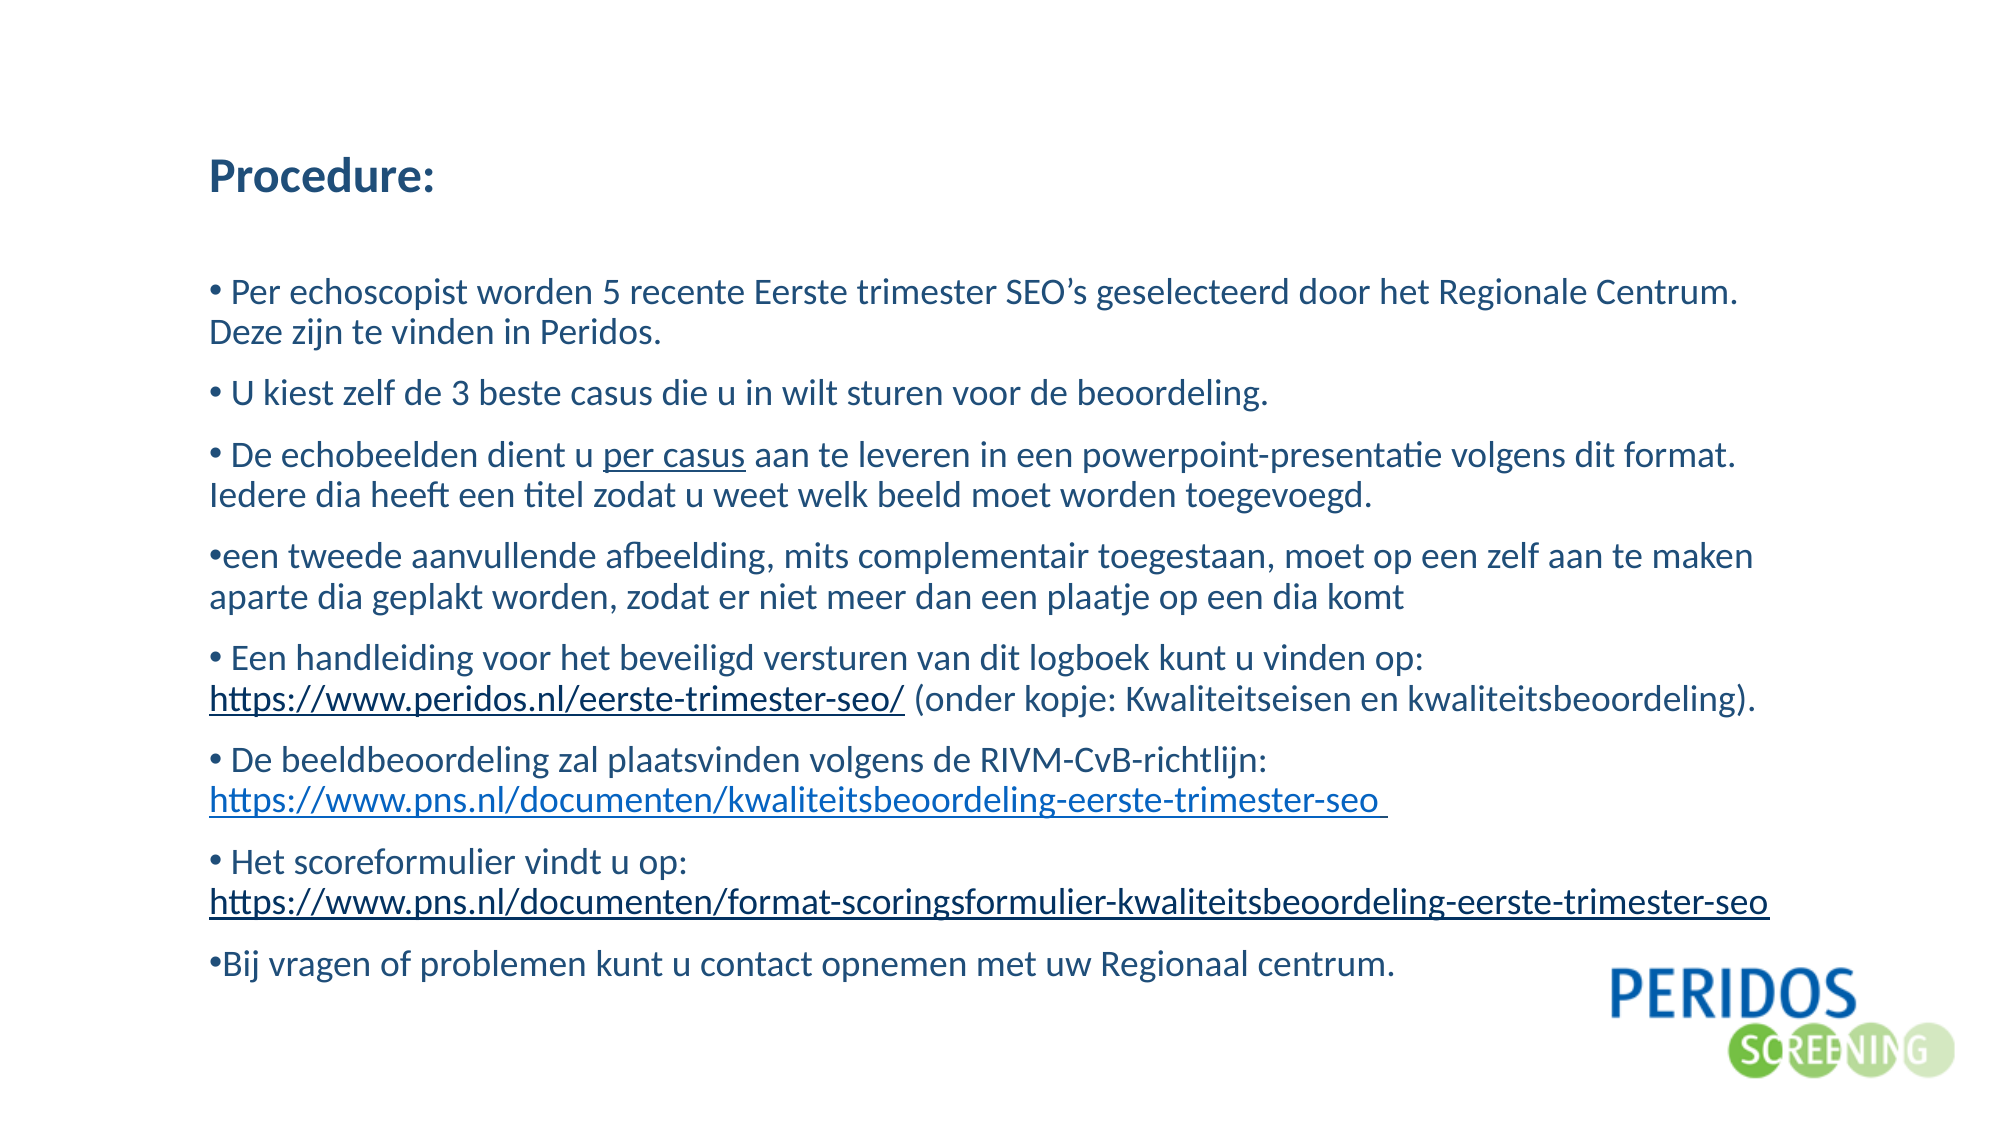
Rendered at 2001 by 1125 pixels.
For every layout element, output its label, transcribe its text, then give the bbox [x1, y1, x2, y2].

picture [1609, 966, 1958, 1080]
subtitle Procedure: Per echoscopist worden 5 recente Eerste trimester SEO’s geselecteerd door het Regionale Centrum. Deze zijn te vinden in Peridos. U kiest zelf de 3 beste casus die u in wilt sturen voor de beoordeling. De echobeelden dient u per casus aan te leveren in een powerpoint-presentatie volgens dit format. Iedere dia heeft een titel zodat u weet welk beeld moet worden toegevoegd. een tweede aanvullende afbeelding, mits complementair toegestaan, moet op een zelf aan te maken aparte dia geplakt worden, zodat er niet meer dan een plaatje op een dia komt Een handleiding voor het beveiligd versturen van dit logboek kunt u vinden op: https://www.peridos.nl/eerste-trimester-seo/ (onder kopje: Kwaliteitseisen en kwaliteitsbeoordeling). De beeldbeoordeling zal plaatsvinden volgens de RIVM-CvB-richtlijn: https://www.pns.nl/documenten/kwaliteitsbeoordeling-eerste-trimester-seo Het scoreformulier vindt u op: https://www.pns.nl/documenten/format-scoringsformulier-kwaliteitsbeoordeling-eerste-trimester-seo Bij vragen of problemen kunt u contact opnemen met uw Regionaal centrum. [194, 141, 1821, 998]
